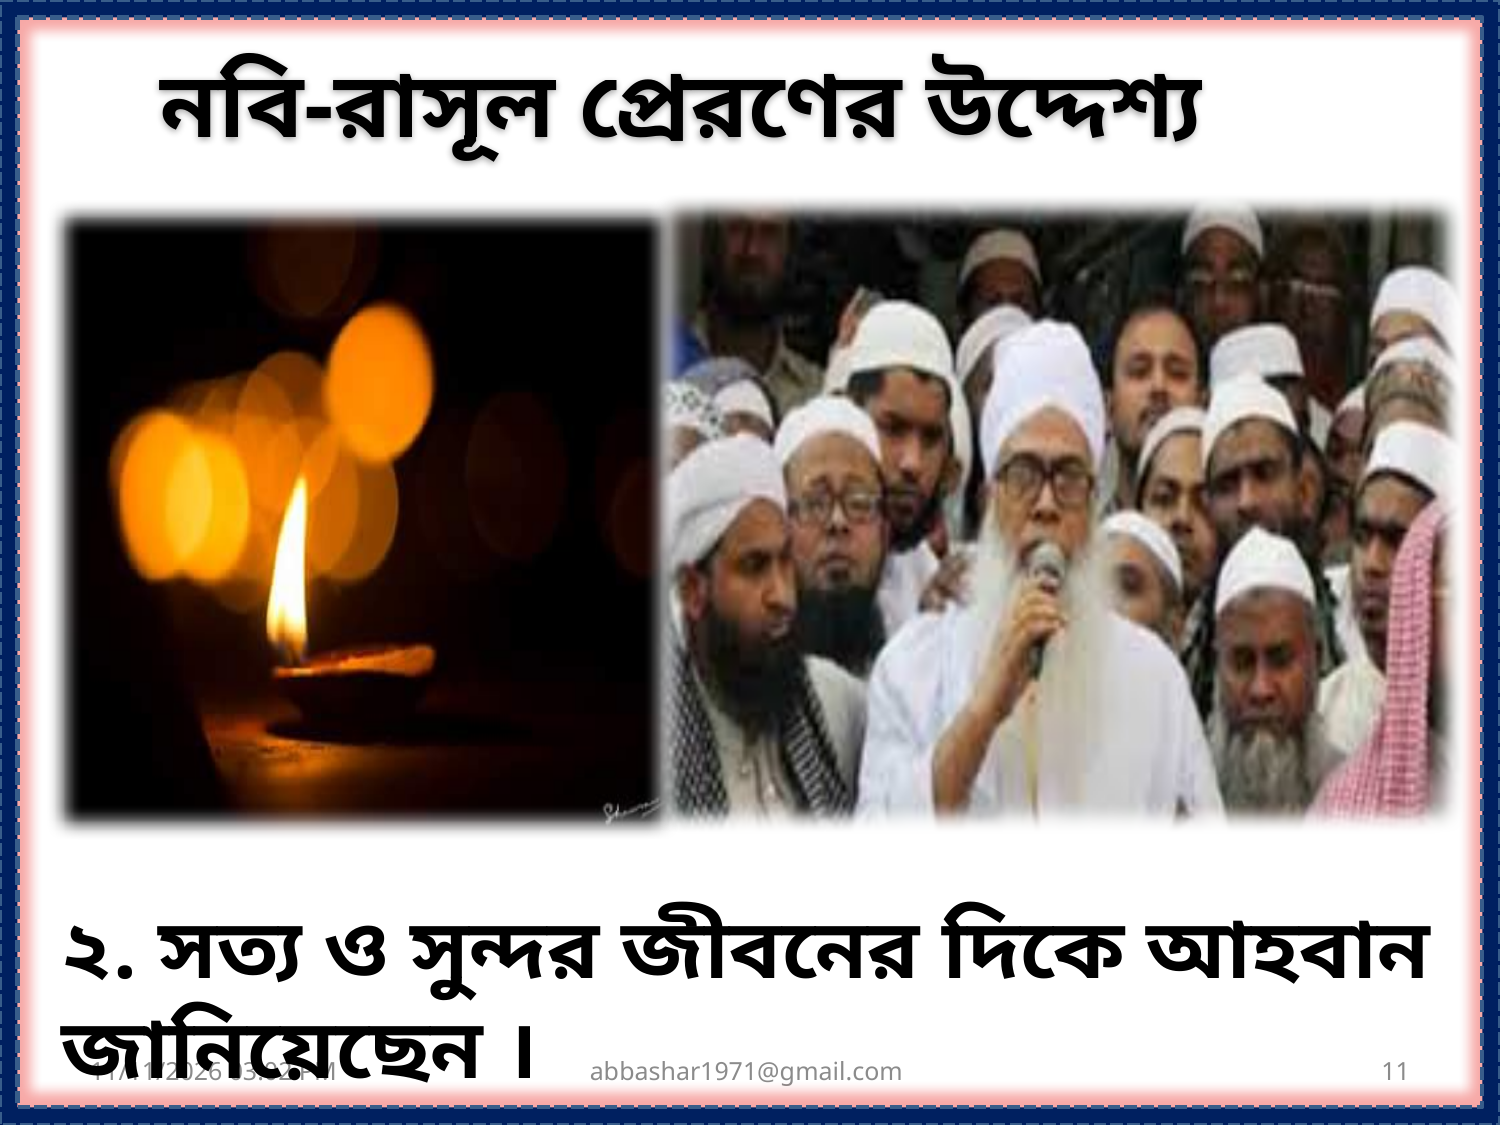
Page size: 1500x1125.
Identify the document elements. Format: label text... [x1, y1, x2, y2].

text_box [0, 0, 1500, 1125]
picture [46, 193, 1466, 841]
text_box ২. সত্য ও সুন্দর জীবনের দিকে আহবান জানিয়েছেন । [46, 888, 1500, 1103]
text_box নবি-রাসূল প্রেরণের উদ্দেশ্য [74, 37, 1288, 164]
